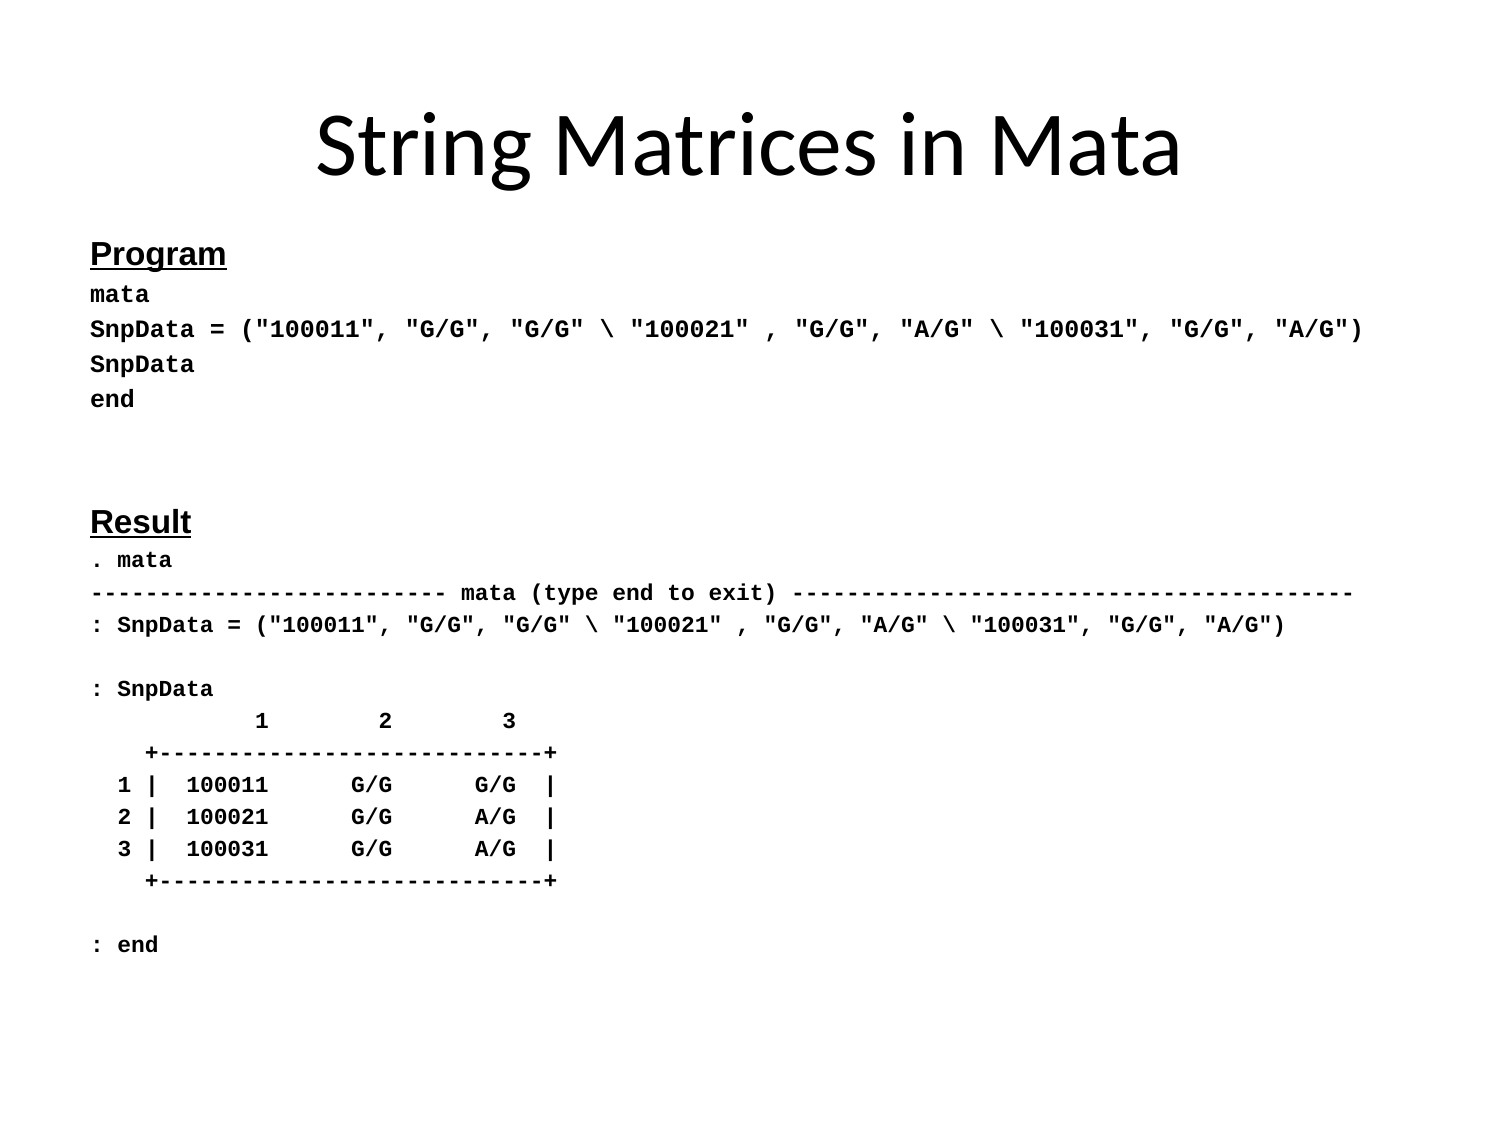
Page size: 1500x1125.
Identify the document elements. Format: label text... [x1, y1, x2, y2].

list Program mata SnpData = ("100011", "G/G", "G/G" \ "100021" , "G/G", "A/G" \ "100031", "G/G", "A/G") SnpData end Result . mata -------------------------- mata (type end to exit) ----------------------------------------- : SnpData = ("100011", "G/G", "G/G" \ "100021" , "G/G", "A/G" \ "100031", "G/G", "A/G") : SnpData 1 2 3 +----------------------------+ 1 | 100011 G/G G/G | 2 | 100021 G/G A/G | 3 | 100031 G/G A/G | +----------------------------+ : end [75, 224, 1425, 1075]
title String Matrices in Mata [75, 45, 1425, 224]
